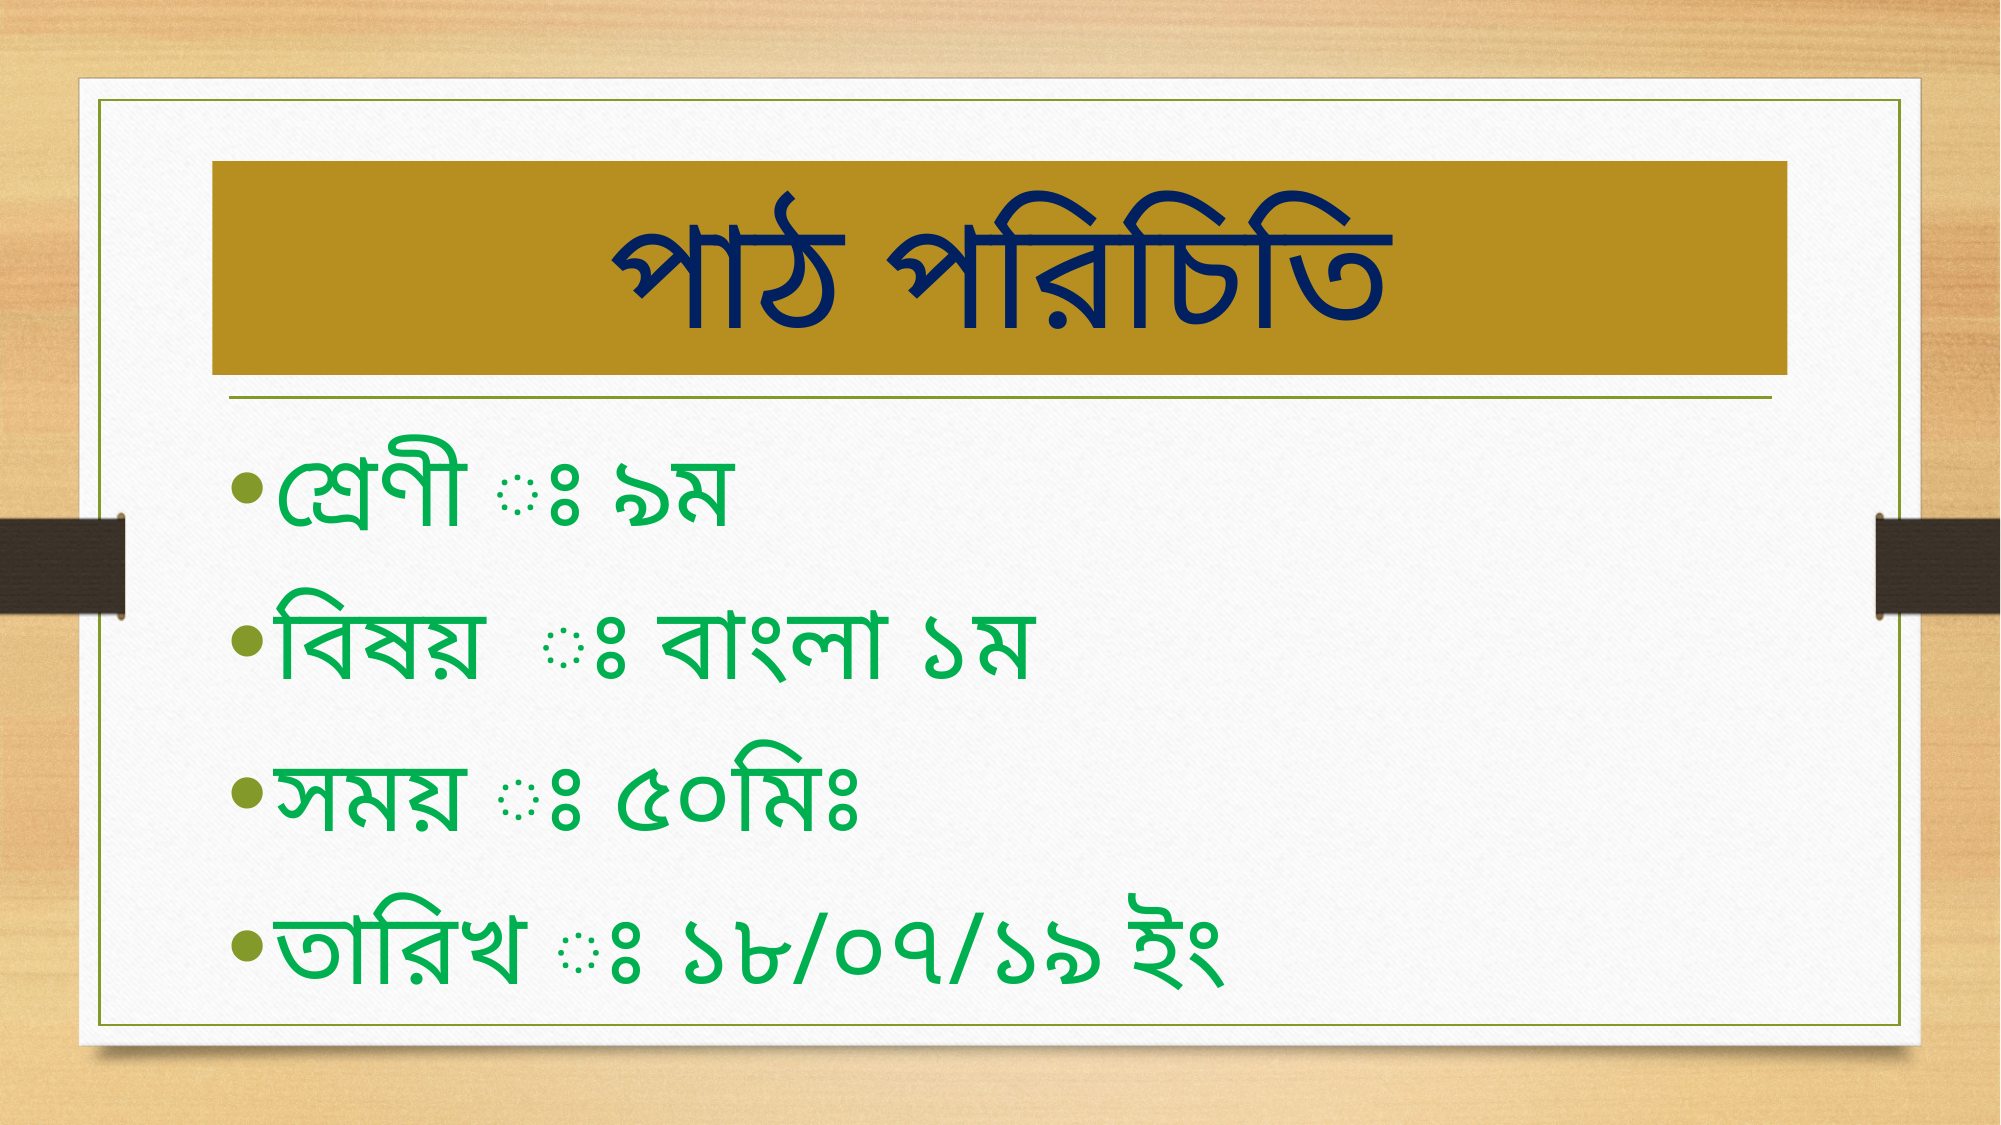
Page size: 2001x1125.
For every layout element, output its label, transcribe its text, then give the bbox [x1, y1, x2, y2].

list শ্রেণী ঃ ৯ম বিষয় ঃ বাংলা ১ম সময় ঃ ৫০মিঃ তারিখ ঃ ১৮/০৭/১৯ ইং [212, 419, 1788, 964]
title পাঠ পরিচিতি [212, 161, 1788, 375]
picture [0, 0, 2001, 1125]
